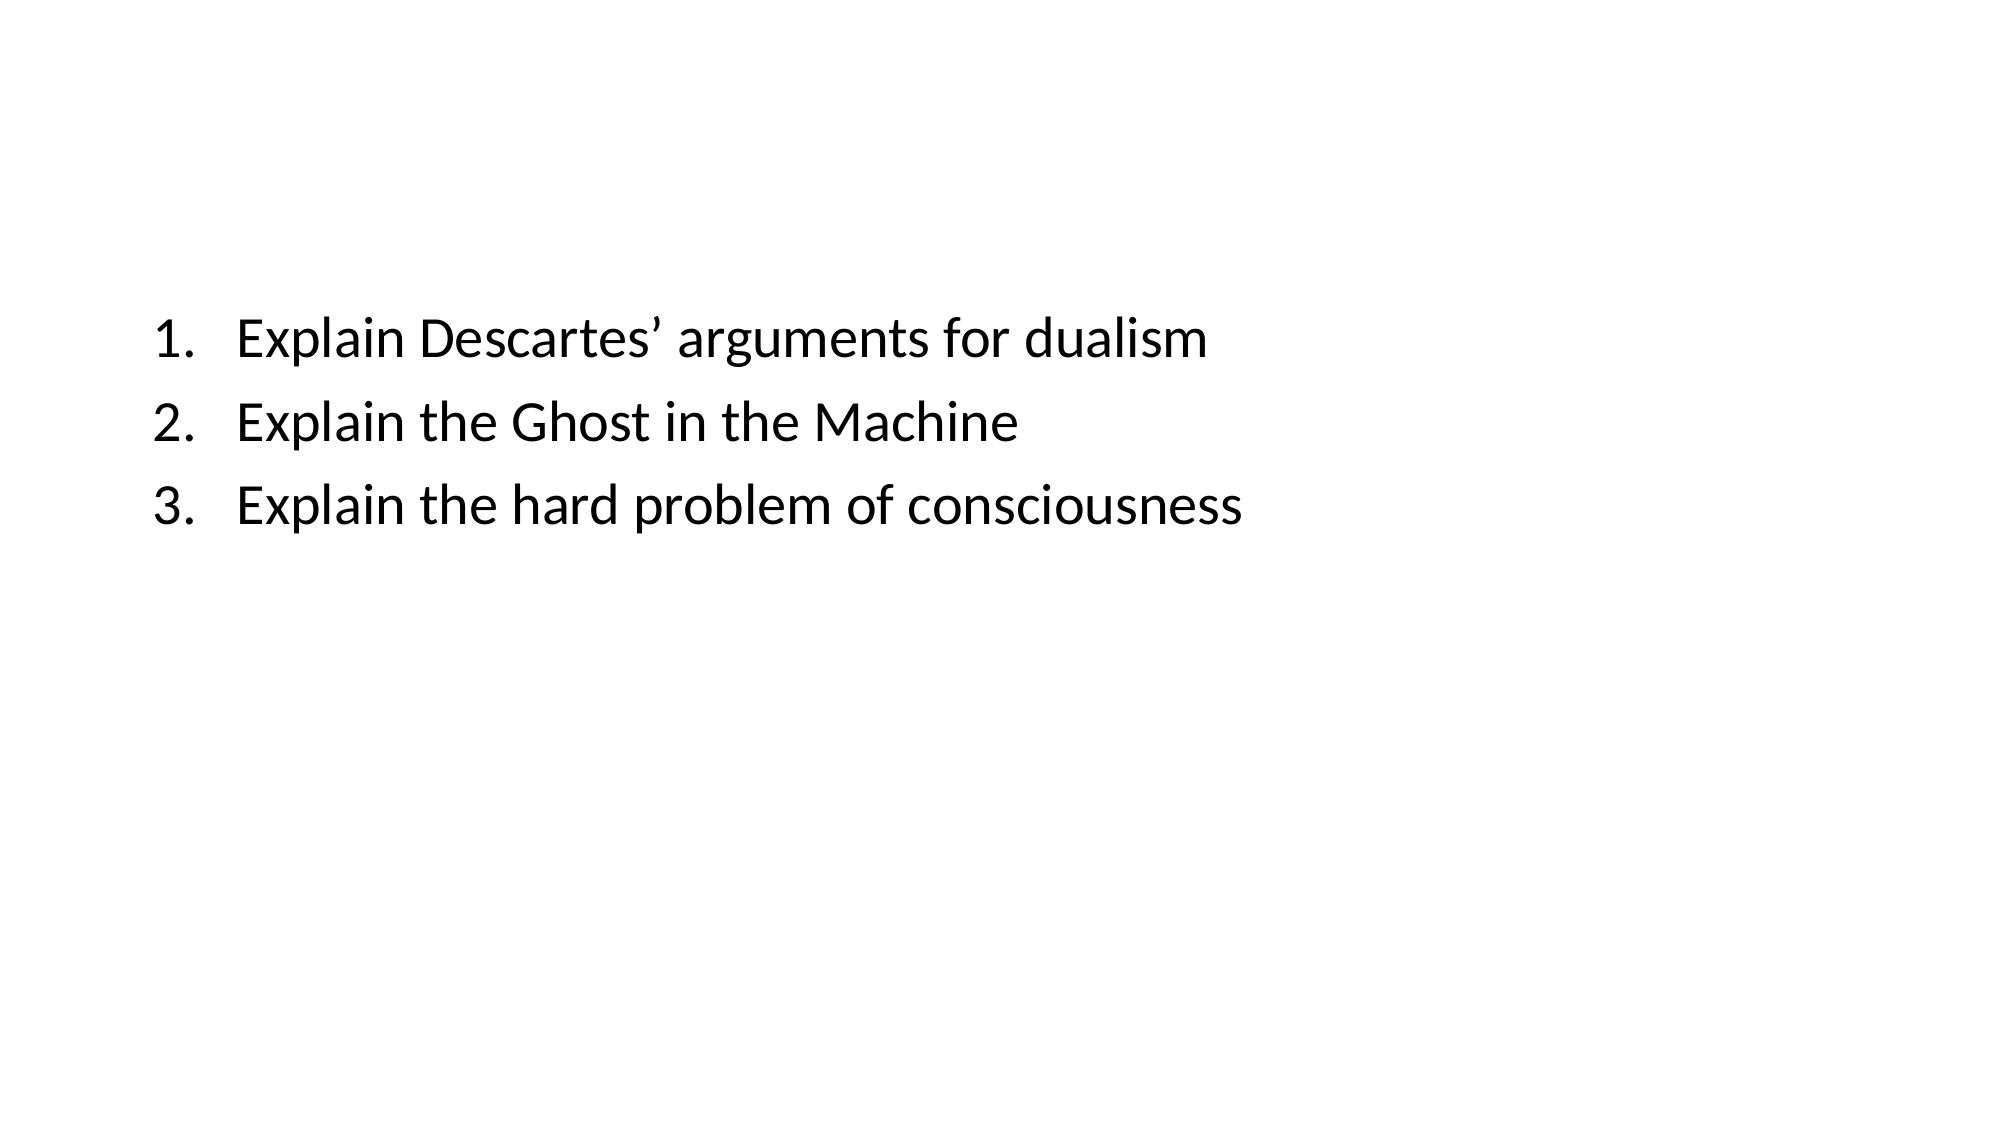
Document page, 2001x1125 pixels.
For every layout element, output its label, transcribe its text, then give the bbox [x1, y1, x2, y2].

list Explain Descartes’ arguments for dualism Explain the Ghost in the Machine Explain the hard problem of consciousness [137, 299, 1863, 1014]
